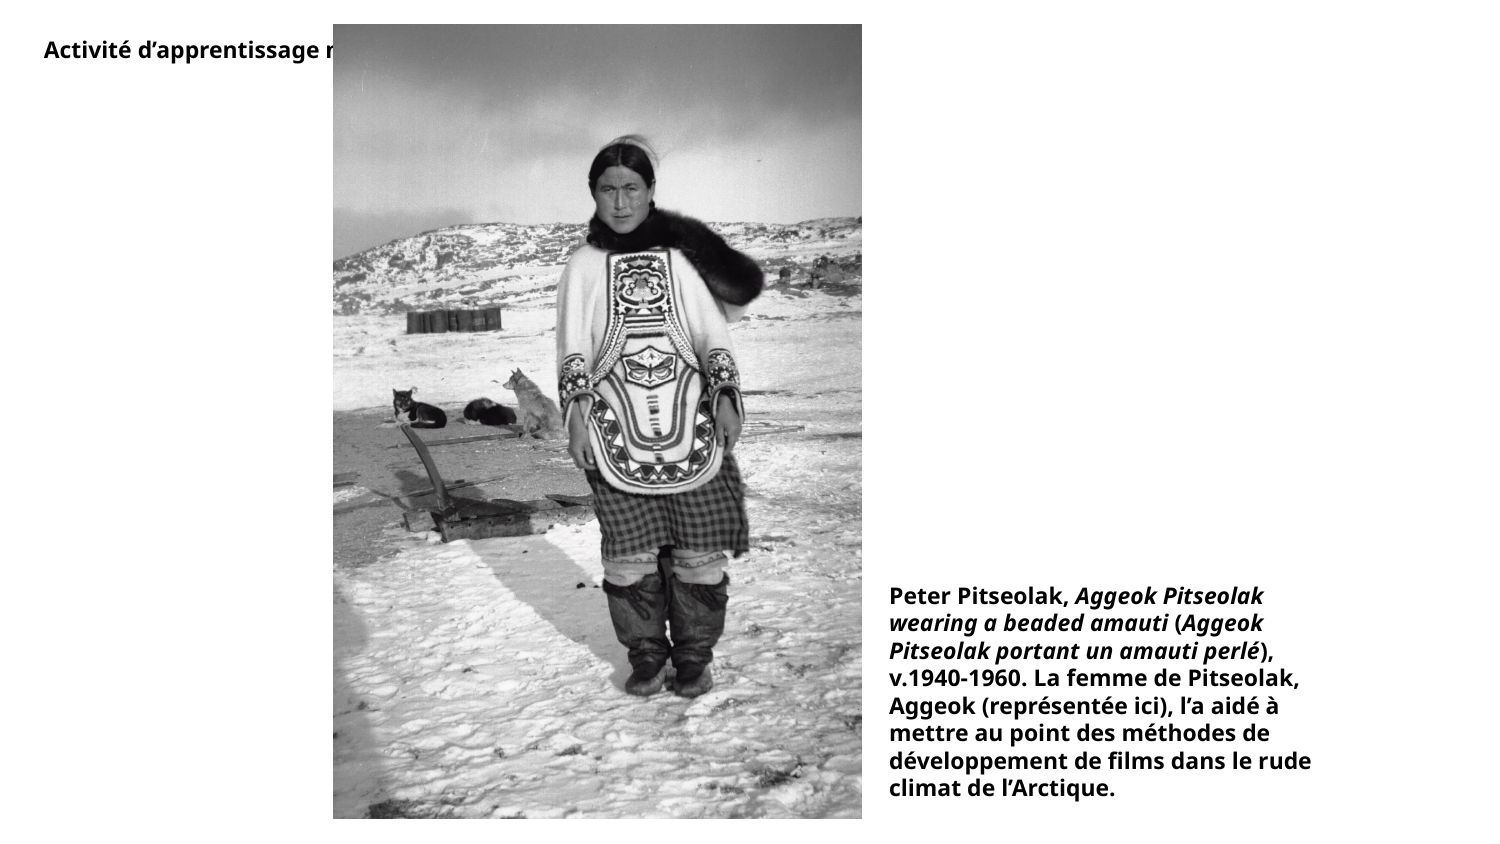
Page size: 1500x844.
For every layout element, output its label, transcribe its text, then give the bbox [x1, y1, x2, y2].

text_box Peter Pitseolak, Aggeok Pitseolak wearing a beaded amauti (Aggeok Pitseolak portant un amauti perlé), v.1940-1960. La femme de Pitseolak, Aggeok (représentée ici), l’a aidé à mettre au point des méthodes de développement de films dans le rude climat de l’Arctique. [874, 566, 1353, 817]
picture [333, 24, 862, 820]
text_box Activité d’apprentissage no 2 [28, 16, 453, 78]
